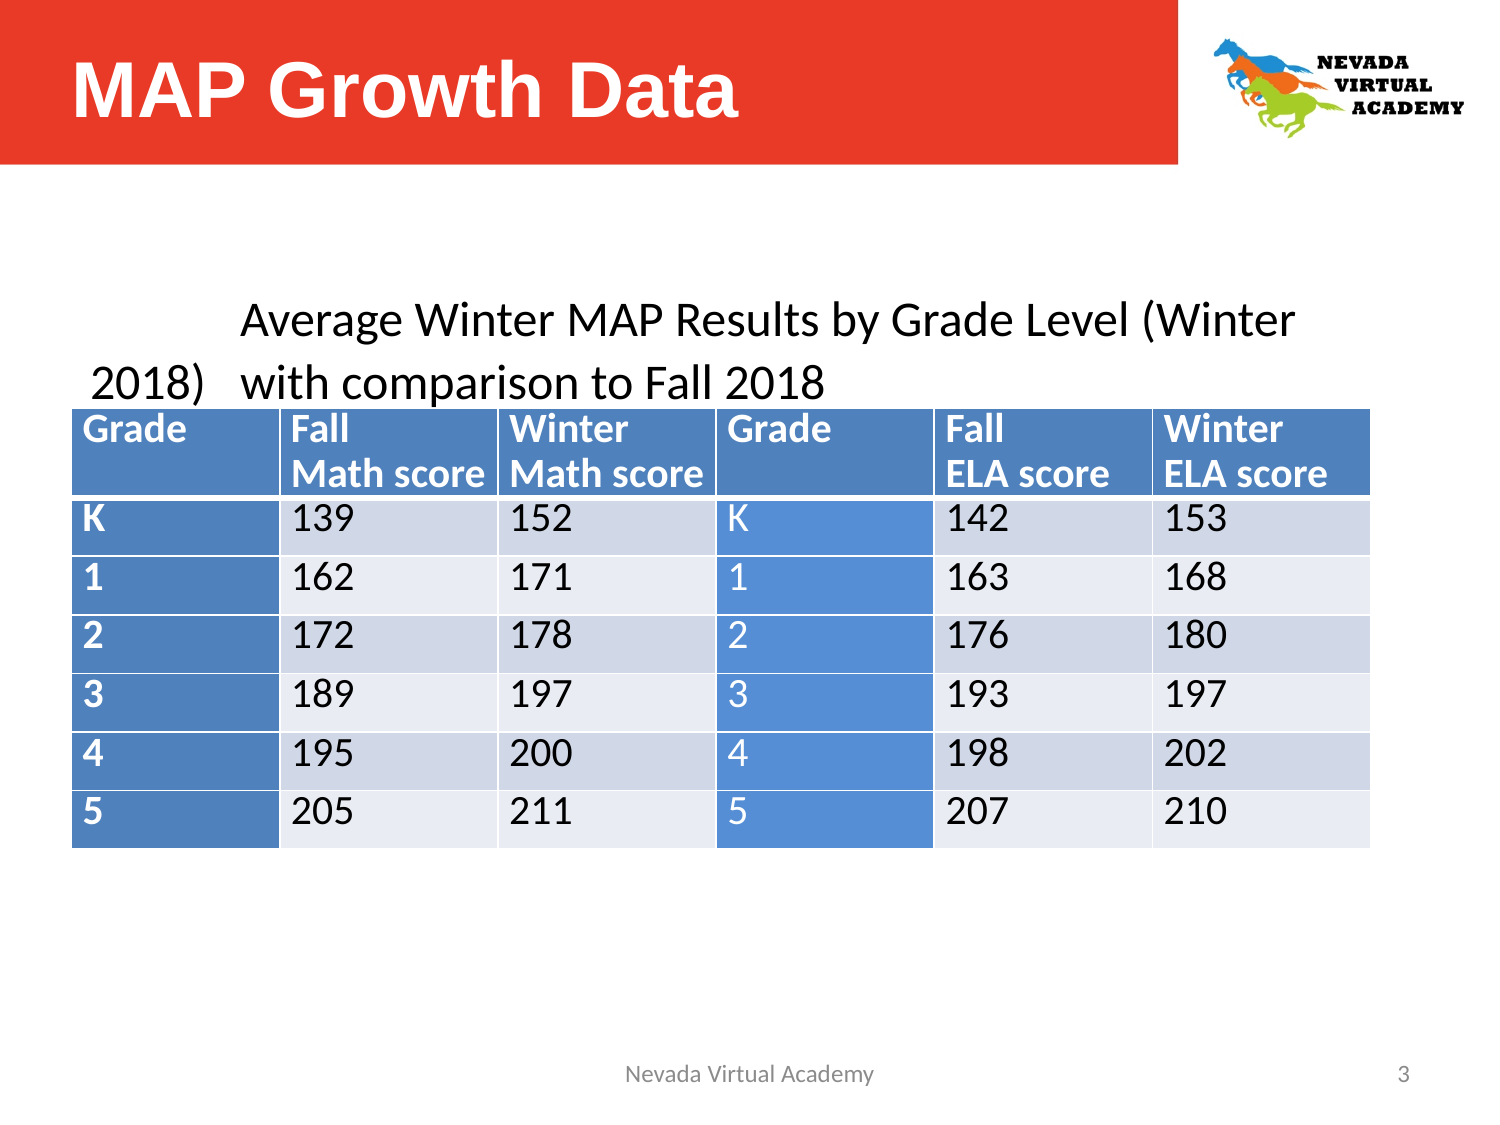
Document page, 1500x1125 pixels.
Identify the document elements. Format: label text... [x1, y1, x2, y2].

table_cell 162 [281, 557, 497, 614]
table_cell 3 [72, 674, 279, 731]
table_cell 176 [935, 616, 1152, 673]
table_cell 153 [1153, 501, 1370, 555]
table_header Fall Math score [281, 409, 497, 495]
table_cell 200 [499, 733, 715, 790]
table_cell K [717, 501, 933, 555]
table_cell 163 [935, 557, 1152, 614]
table_cell 4 [72, 733, 279, 790]
table_cell 1 [717, 557, 933, 614]
table_cell 205 [281, 791, 497, 848]
table_header Winter Math score [499, 409, 715, 495]
table_cell 4 [717, 733, 933, 790]
table_header Fall ELA score [935, 409, 1152, 495]
table_cell 189 [281, 674, 497, 731]
table_cell 202 [1153, 733, 1370, 790]
table_header Grade [72, 409, 279, 495]
table_cell 152 [499, 501, 715, 555]
table_header Winter ELA score [1153, 409, 1370, 495]
table_cell 2 [72, 616, 279, 673]
table_cell 171 [499, 557, 715, 614]
table_header Grade [717, 409, 933, 495]
slide_number 3 [1074, 1042, 1425, 1103]
table_cell 197 [499, 674, 715, 731]
footer Nevada Virtual Academy [512, 1042, 988, 1103]
list Average Winter MAP Results by Grade Level (Winter 2018) with comparison to Fall 2018 [75, 262, 1425, 1005]
table_cell 142 [935, 501, 1152, 555]
table_cell 210 [1153, 791, 1370, 848]
table_cell 197 [1153, 674, 1370, 731]
title MAP Growth Data [55, 36, 1186, 137]
table_cell 198 [935, 733, 1152, 790]
table_cell 5 [717, 791, 933, 848]
table_cell 168 [1153, 557, 1370, 614]
picture [0, 0, 1500, 1125]
table_cell 180 [1153, 616, 1370, 673]
table_cell 178 [499, 616, 715, 673]
table_cell 1 [72, 557, 279, 614]
table_cell 195 [281, 733, 497, 790]
table_cell 2 [717, 616, 933, 673]
table_cell 139 [281, 501, 497, 555]
table_cell K [72, 501, 279, 555]
table_cell 207 [935, 791, 1152, 848]
table_cell 5 [72, 791, 279, 848]
table_cell 3 [717, 674, 933, 731]
table_cell 172 [281, 616, 497, 673]
table_cell 211 [499, 791, 715, 848]
table_cell 193 [935, 674, 1152, 731]
